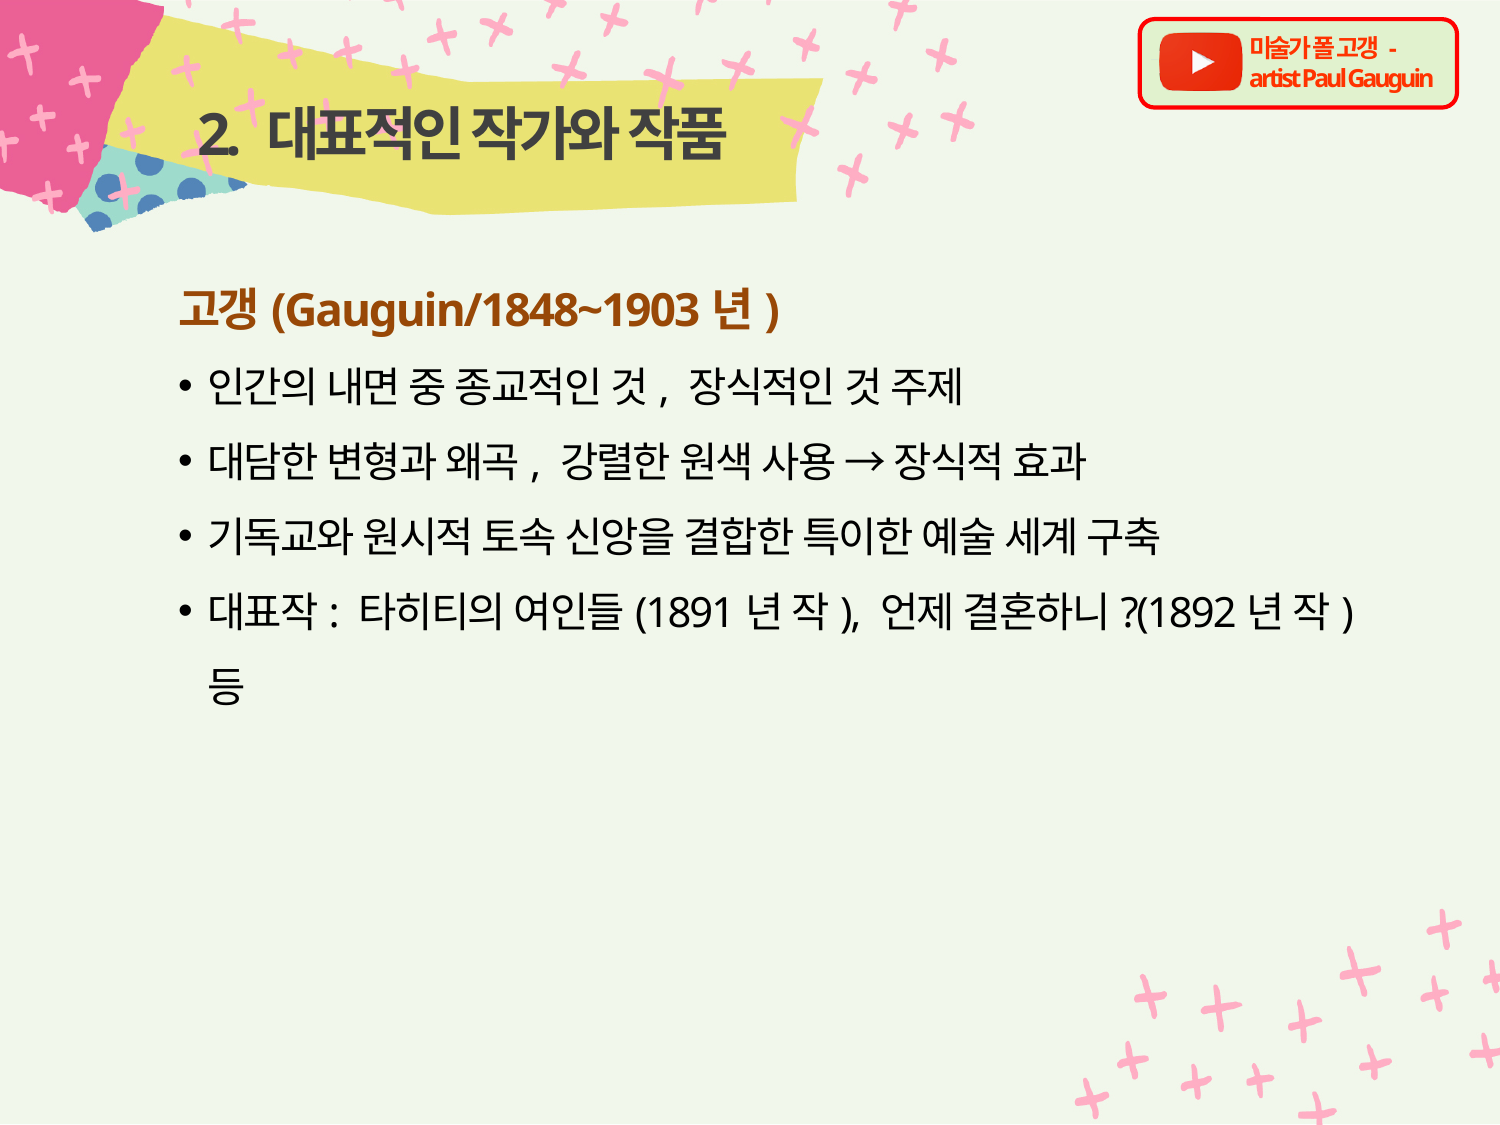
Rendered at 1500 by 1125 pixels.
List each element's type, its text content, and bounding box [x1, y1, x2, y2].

text_box 미술가 폴 고갱 - artist Paul Gauguin [1250, 24, 1457, 100]
text_box [1137, 16, 1456, 109]
picture [0, 0, 1500, 1125]
text_box [1247, 25, 1460, 110]
text_box 고갱(Gauguin/1848~1903년) 인간의 내면 중 종교적인 것, 장식적인 것 주제 대담한 변형과 왜곡, 강렬한 원색 사용 → 장식적 효과 기독교와 원시적 토속 신앙을 결합한 특이한 예술 세계 구축 대표작: 타히티의 여인들(1891년 작), 언제 결혼하니?(1892년 작) 등 [178, 268, 1400, 711]
title 2. 대표적인 작가와 작품 [183, 80, 1247, 185]
